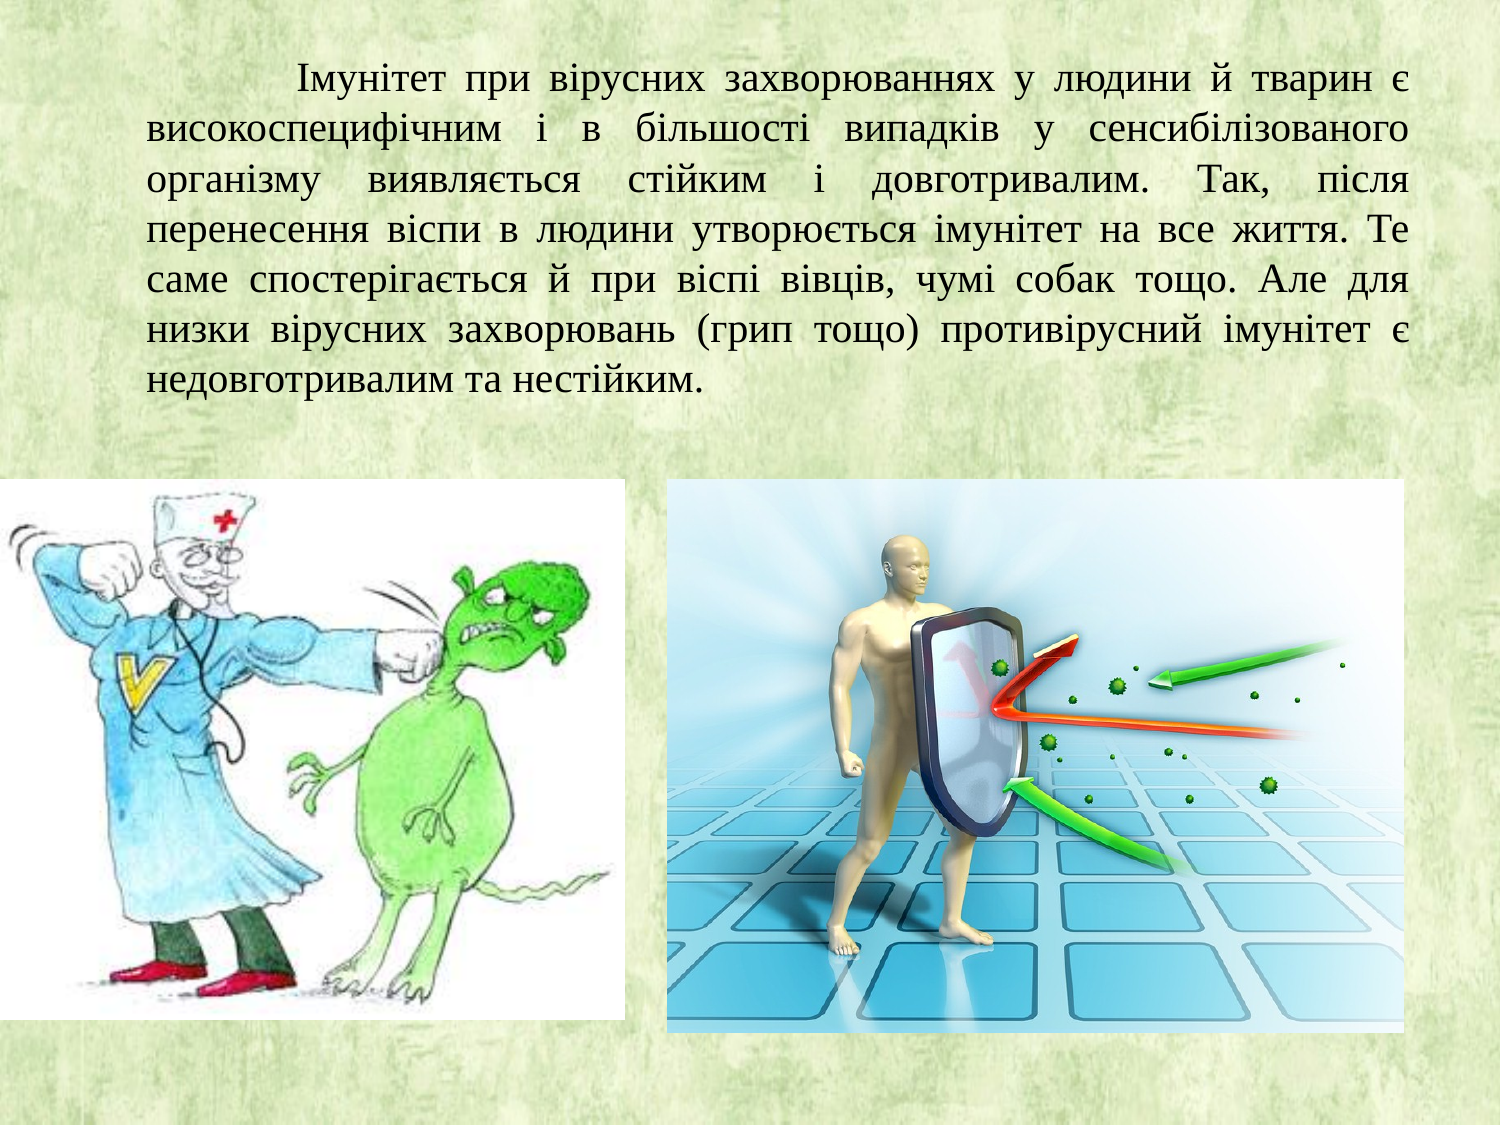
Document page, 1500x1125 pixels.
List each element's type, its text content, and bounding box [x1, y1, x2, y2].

list Імунітет при вірусних захворюваннях у людини й тварин є високоспецифічним і в більшості випадків у сенсибілізованого організму виявляється стійким і довготривалим. Так, після перенесення віспи в людини утворюється імунітет на все життя. Те саме спостерігається й при віспі вівців, чумі собак тощо. Але для низки вірусних захворювань (грип тощо) противірусний імунітет є недовготривалим та нестійким. [75, 42, 1425, 457]
picture [0, 0, 1500, 1125]
